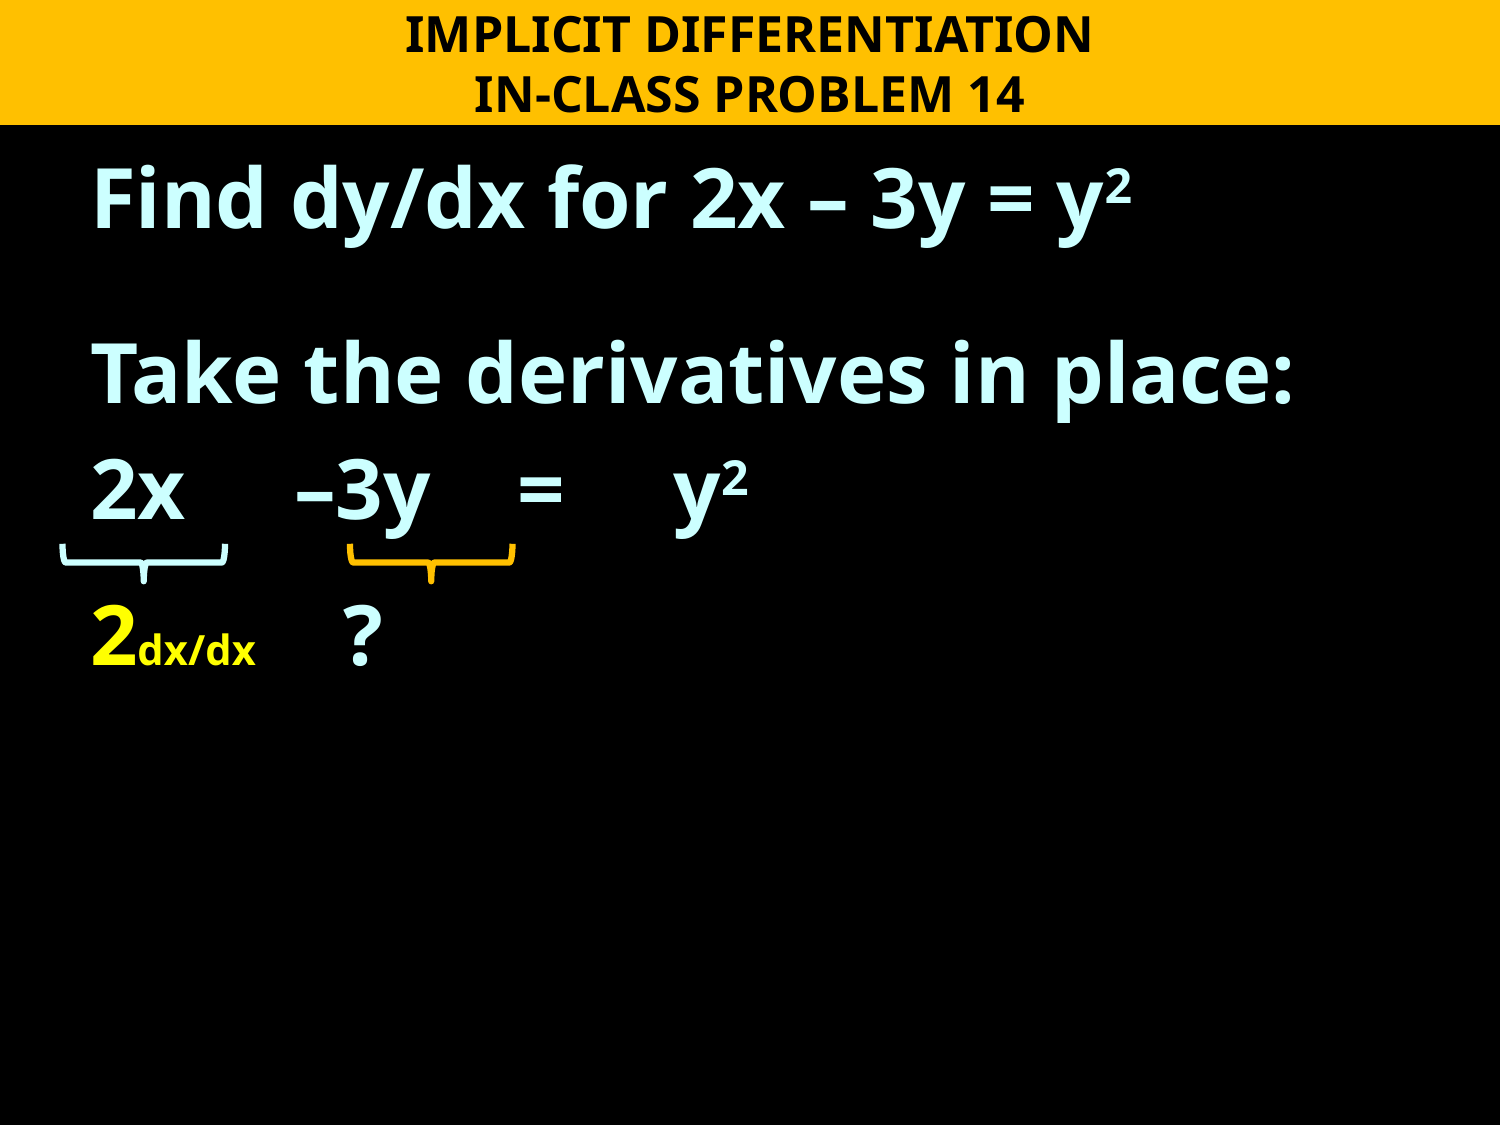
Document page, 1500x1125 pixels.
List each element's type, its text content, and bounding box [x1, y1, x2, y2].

text_box [61, 543, 226, 583]
text_box IMPLICIT DIFFERENTIATION IN-CLASS PROBLEM 14 [0, 0, 1500, 125]
list Find dy/dx for 2x – 3y = y2 Take the derivatives in place: 2x –3y = y2 2dx/dx ? [75, 137, 1425, 1063]
text_box [349, 543, 514, 583]
